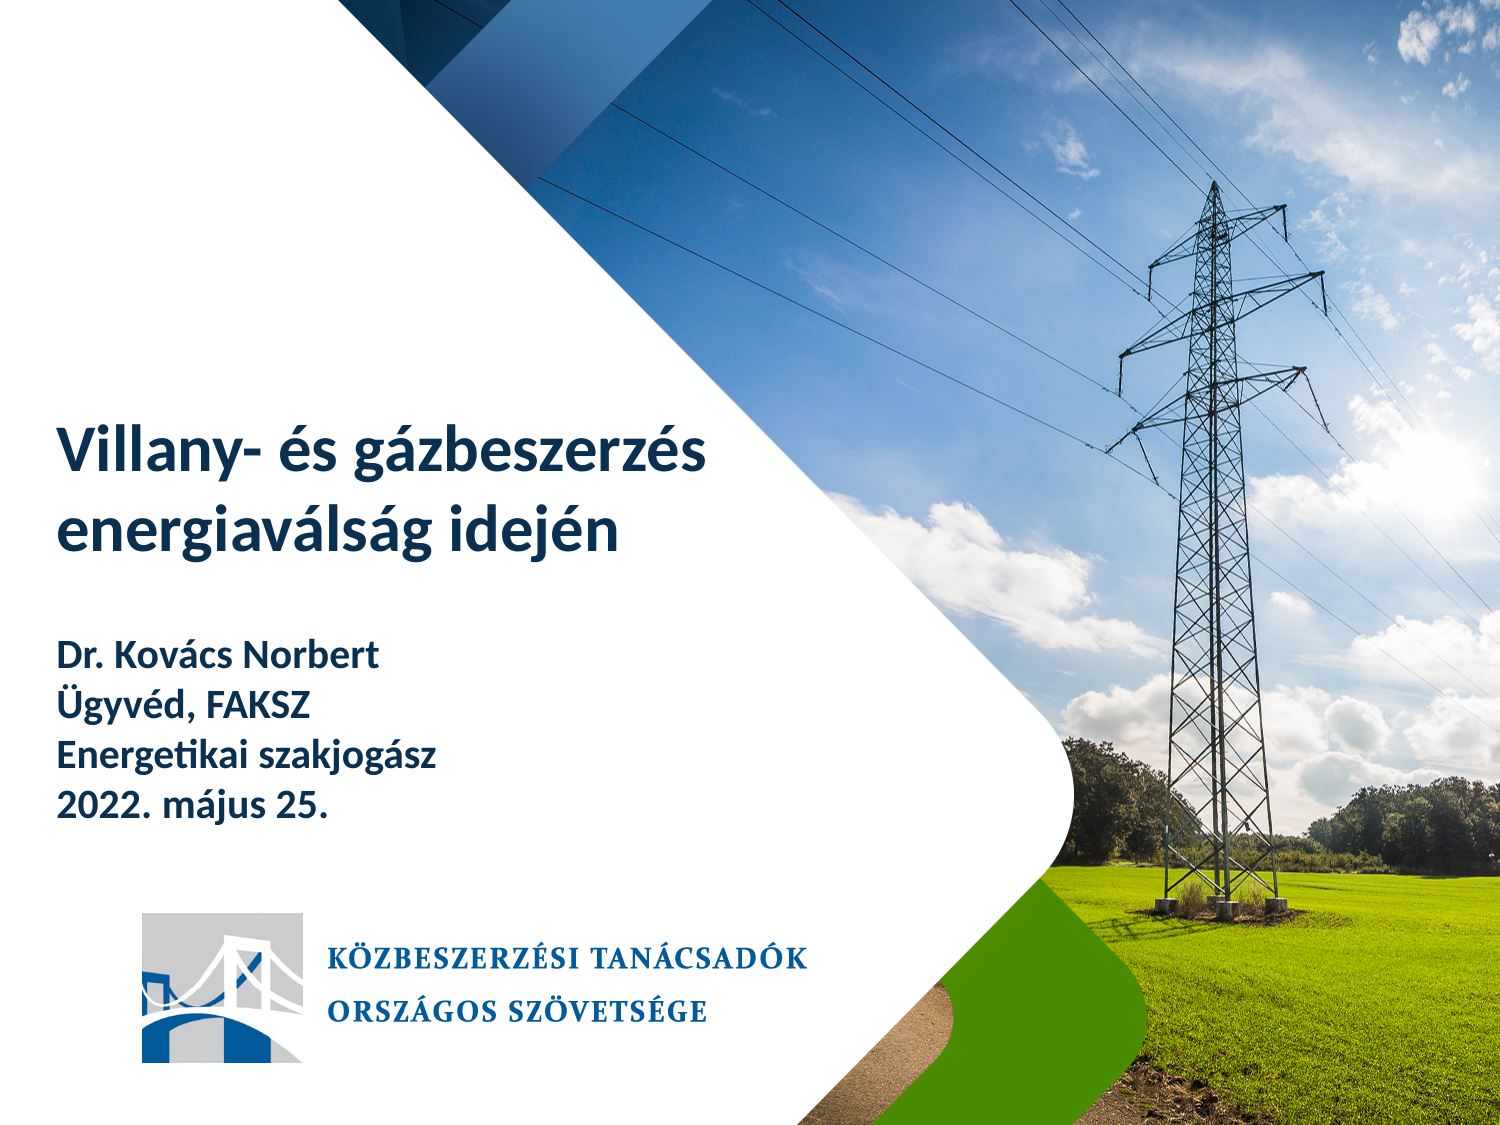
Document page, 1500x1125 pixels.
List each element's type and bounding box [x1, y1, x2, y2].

text_box [40, 396, 1058, 923]
picture [0, 0, 1500, 1125]
